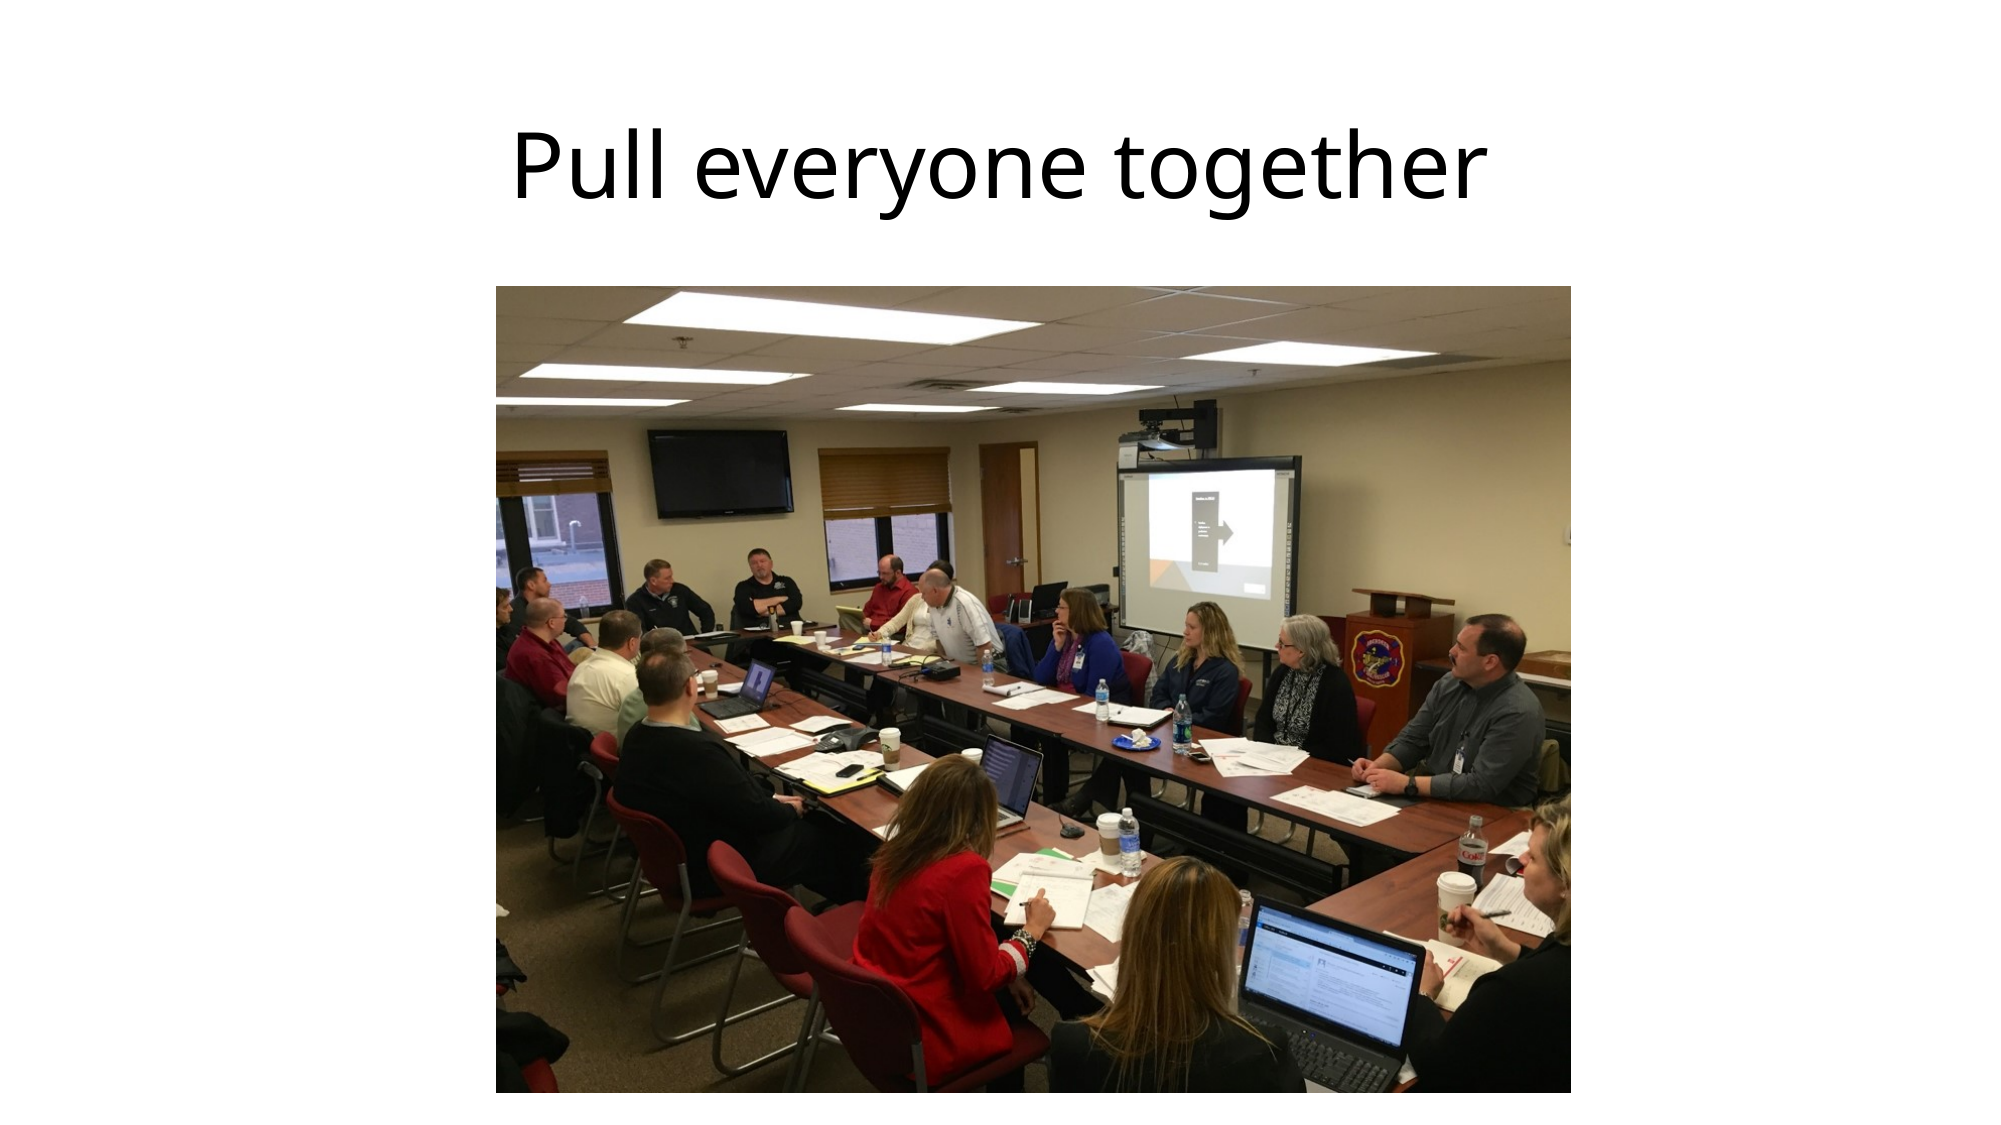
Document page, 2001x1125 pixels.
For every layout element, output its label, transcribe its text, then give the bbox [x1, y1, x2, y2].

picture [496, 286, 1571, 1093]
title Pull everyone together [137, 59, 1863, 278]
